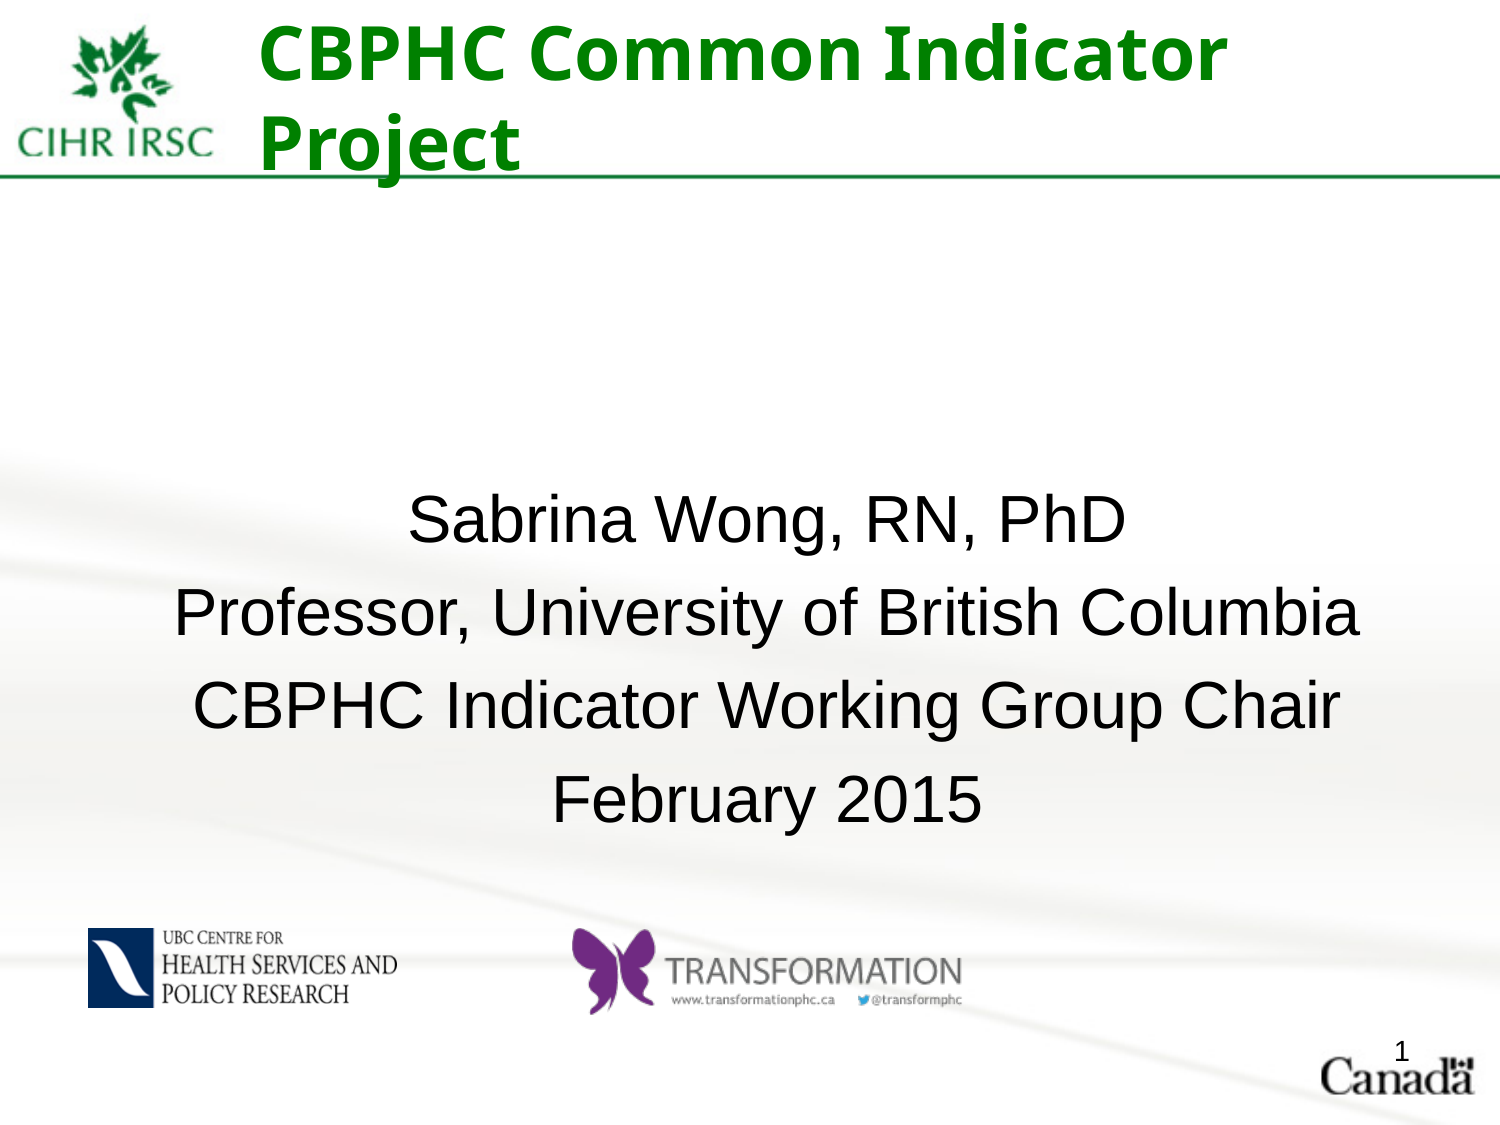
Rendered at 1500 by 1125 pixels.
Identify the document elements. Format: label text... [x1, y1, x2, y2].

title CBPHC Common Indicator Project [242, 19, 1435, 173]
subtitle Sabrina Wong, RN, PhD Professor, University of British Columbia CBPHC Indicator Working Group Chair February 2015 [153, 468, 1382, 756]
slide_number 1 [1074, 1024, 1426, 1103]
picture [0, 0, 1500, 1125]
